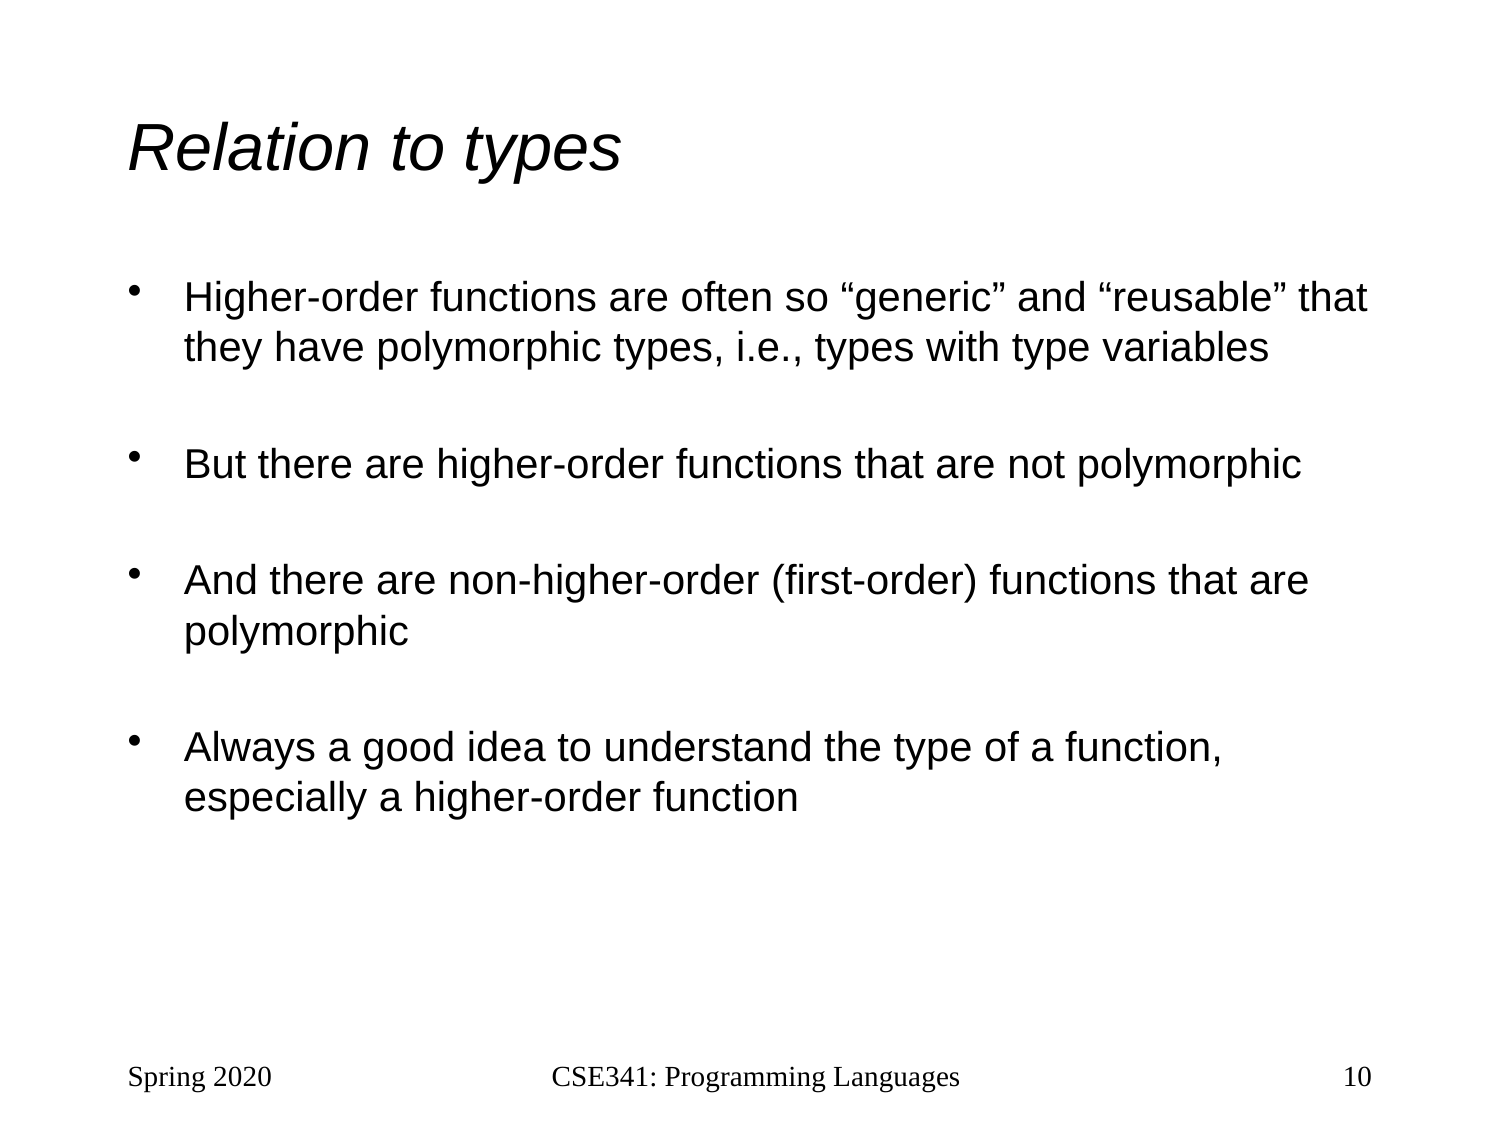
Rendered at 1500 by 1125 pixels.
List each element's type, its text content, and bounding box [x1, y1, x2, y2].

list Higher-order functions are often so “generic” and “reusable” that they have polymorphic types, i.e., types with type variables But there are higher-order functions that are not polymorphic And there are non-higher-order (first-order) functions that are polymorphic Always a good idea to understand the type of a function, especially a higher-order function [112, 262, 1388, 1001]
slide_number Spring 2020 [112, 1049, 426, 1125]
title Relation to types [112, 49, 1388, 238]
slide_number 10 [1074, 1049, 1388, 1125]
footer CSE341: Programming Languages [474, 1049, 1038, 1125]
